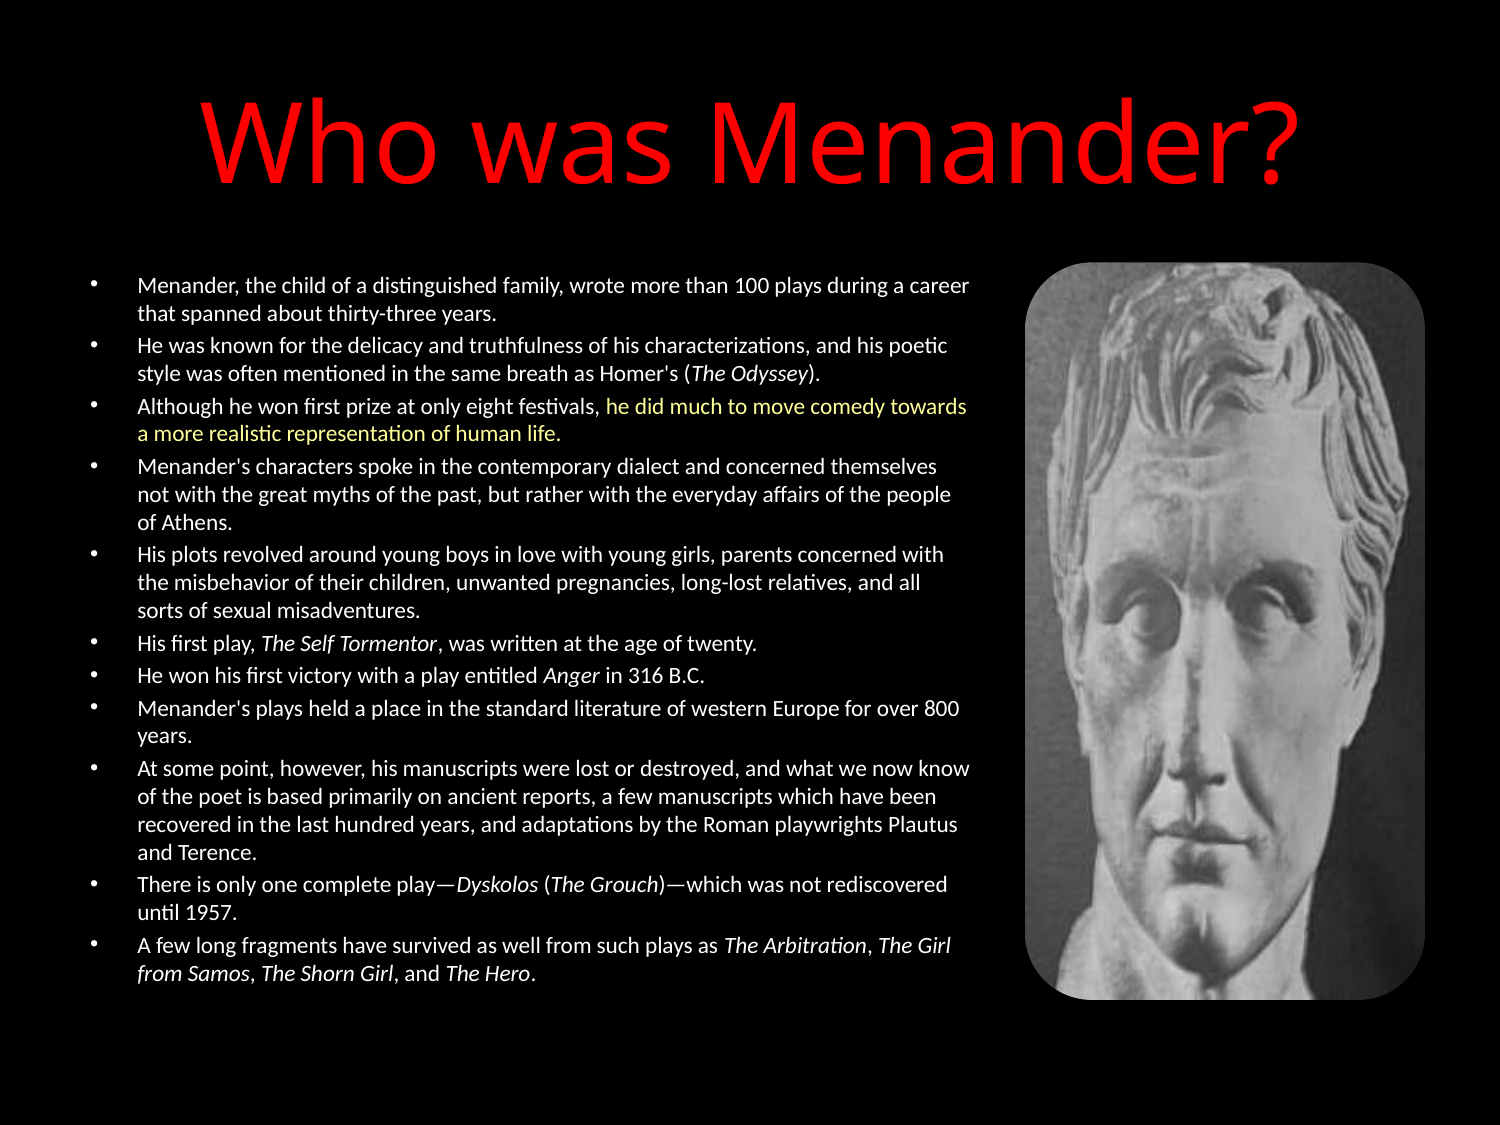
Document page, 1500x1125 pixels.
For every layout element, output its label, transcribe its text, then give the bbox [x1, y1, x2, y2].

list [1024, 262, 1426, 1001]
title Who was Menander? [75, 45, 1425, 233]
list Menander, the child of a distinguished family, wrote more than 100 plays during a career that spanned about thirty-three years. He was known for the delicacy and truthfulness of his characterizations, and his poetic style was often mentioned in the same breath as Homer's (The Odyssey). Although he won first prize at only eight festivals, he did much to move comedy towards a more realistic representation of human life. Menander's characters spoke in the contemporary dialect and concerned themselves not with the great myths of the past, but rather with the everyday affairs of the people of Athens. His plots revolved around young boys in love with young girls, parents concerned with the misbehavior of their children, unwanted pregnancies, long-lost relatives, and all sorts of sexual misadventures. His first play, The Self Tormentor, was written at the age of twenty. He won his first victory with a play entitled Anger in 316 B.C. Menander's plays held a place in the standard literature of western Europe for over 800 years. At some point, however, his manuscripts were lost or destroyed, and what we now know of the poet is based primarily on ancient reports, a few manuscripts which have been recovered in the last hundred years, and adaptations by the Roman playwrights Plautus and Terence. There is only one complete play—Dyskolos (The Grouch)—which was not rediscovered until 1957. A few long fragments have survived as well from such plays as The Arbitration, The Girl from Samos, The Shorn Girl, and The Hero. [75, 262, 988, 1005]
